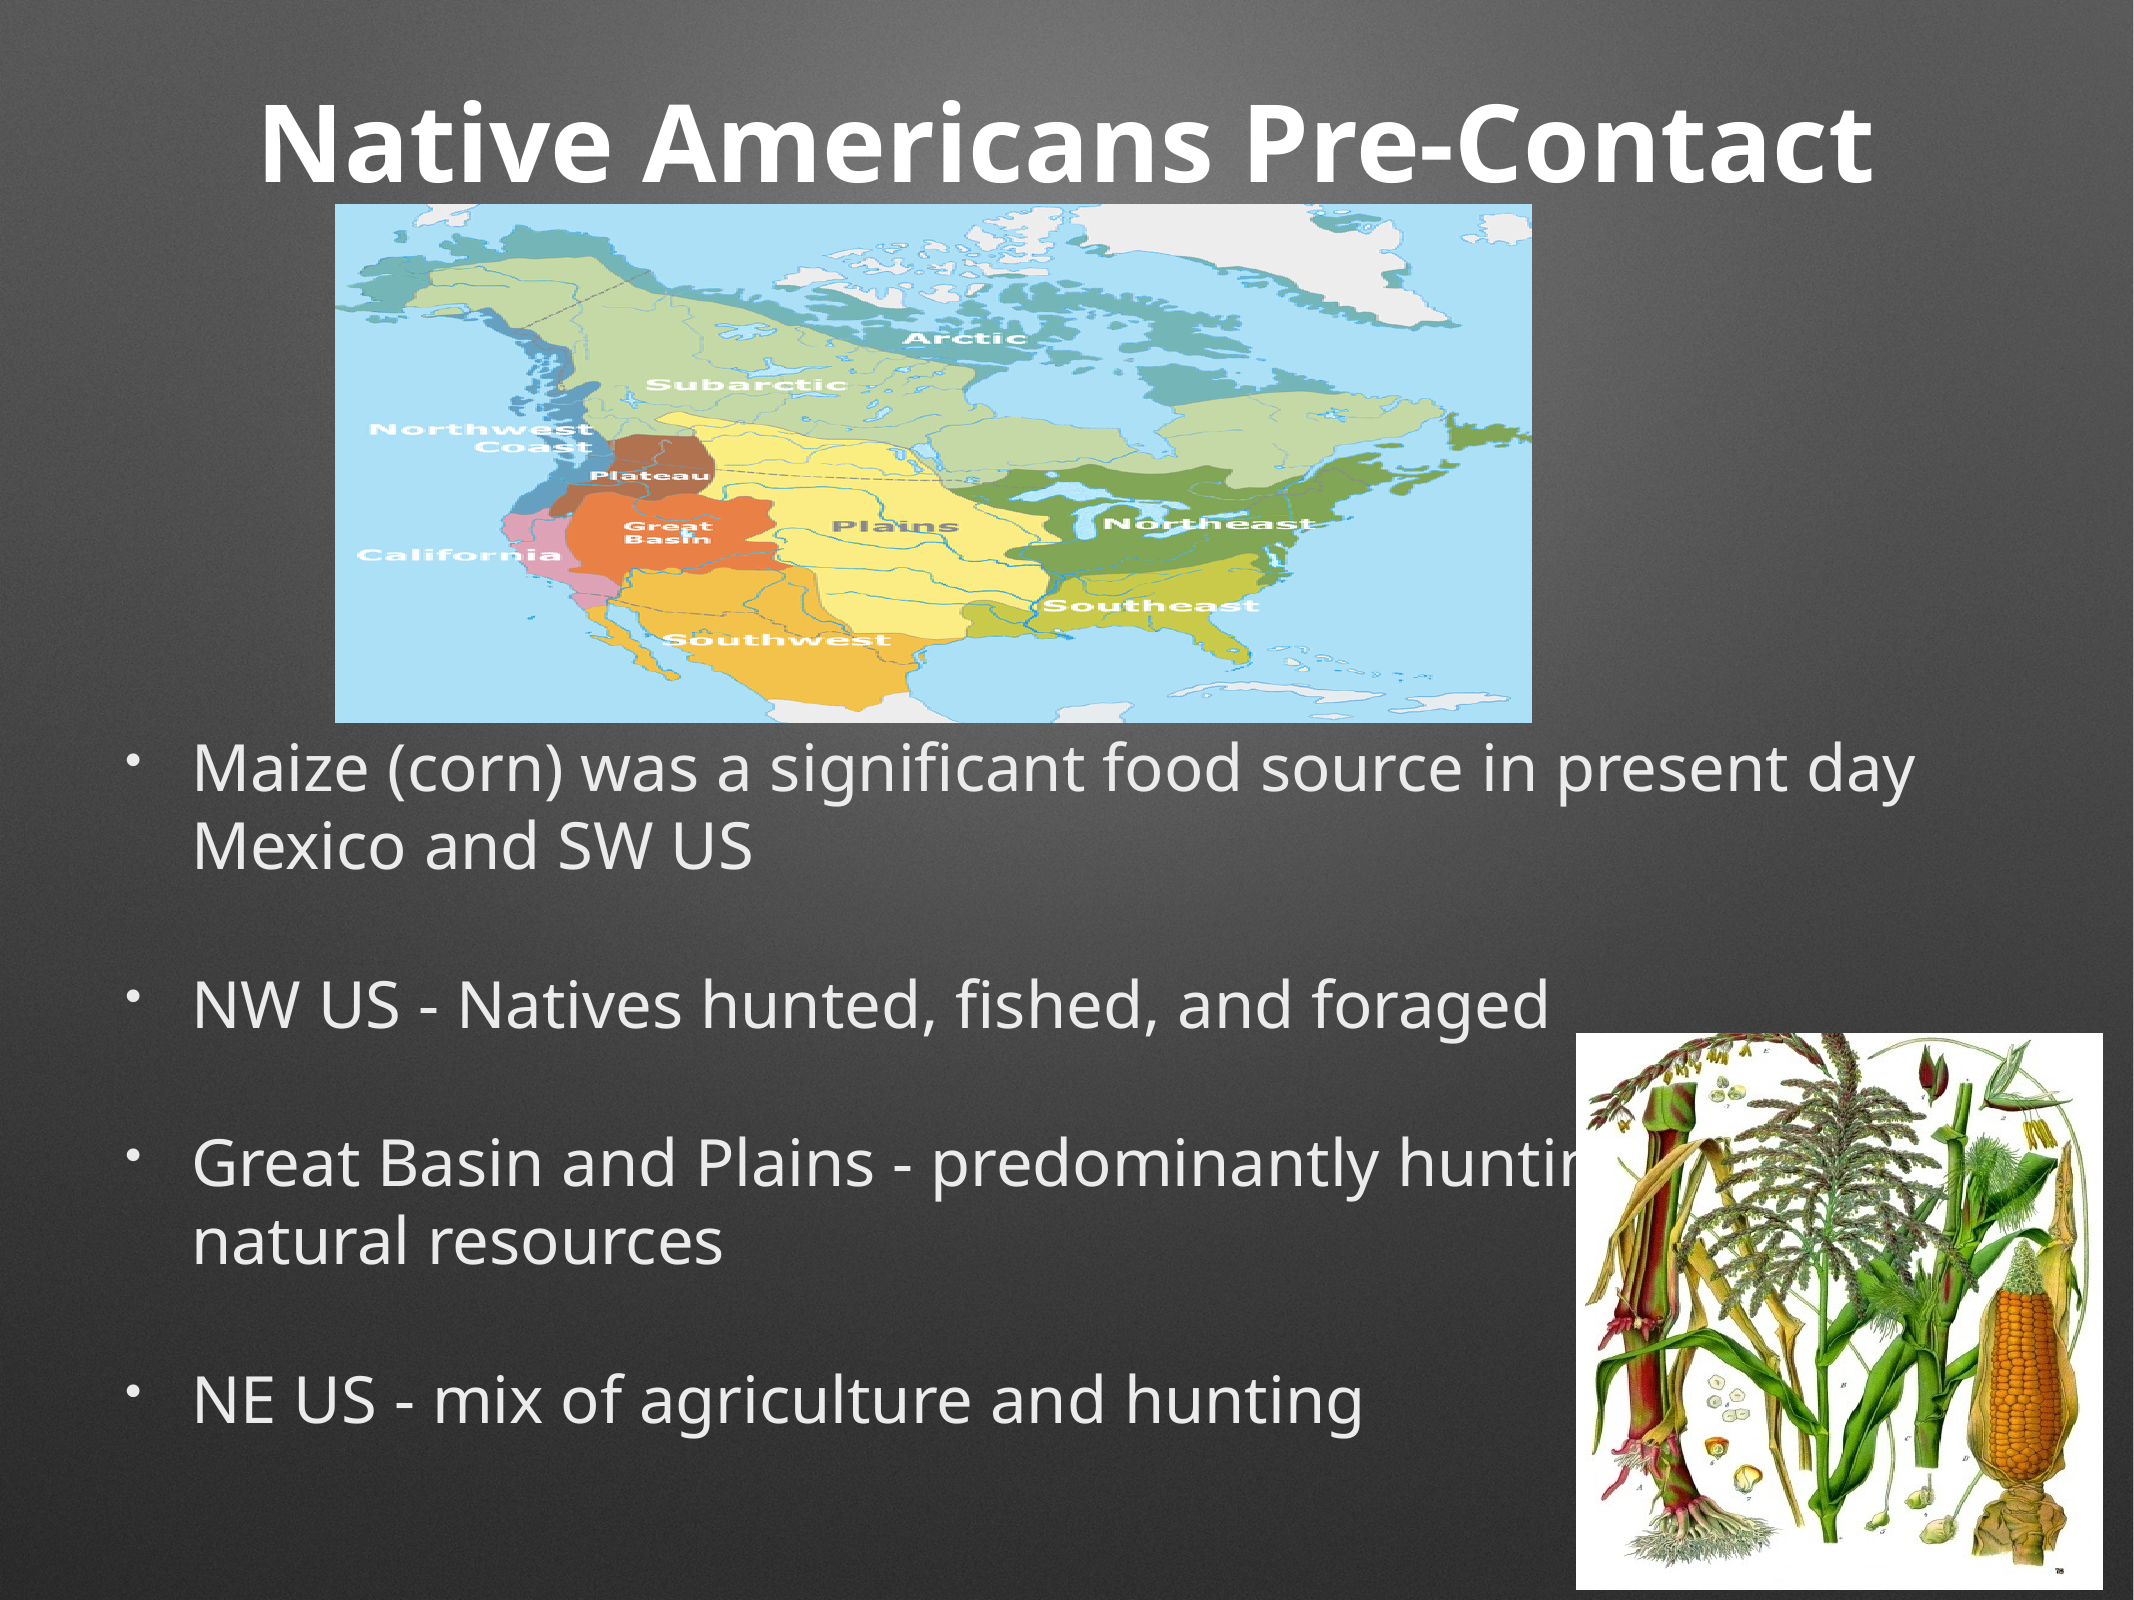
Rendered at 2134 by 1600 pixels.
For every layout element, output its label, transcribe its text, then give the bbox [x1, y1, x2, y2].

list Maize (corn) was a significant food source in present day Mexico and SW US NW US - Natives hunted, fished, and foraged Great Basin and Plains - predominantly hunting - lack of natural resources NE US - mix of agriculture and hunting [124, 722, 2009, 1441]
title Native Americans Pre-Contact [124, 32, 2009, 247]
picture [0, 0, 2134, 1600]
